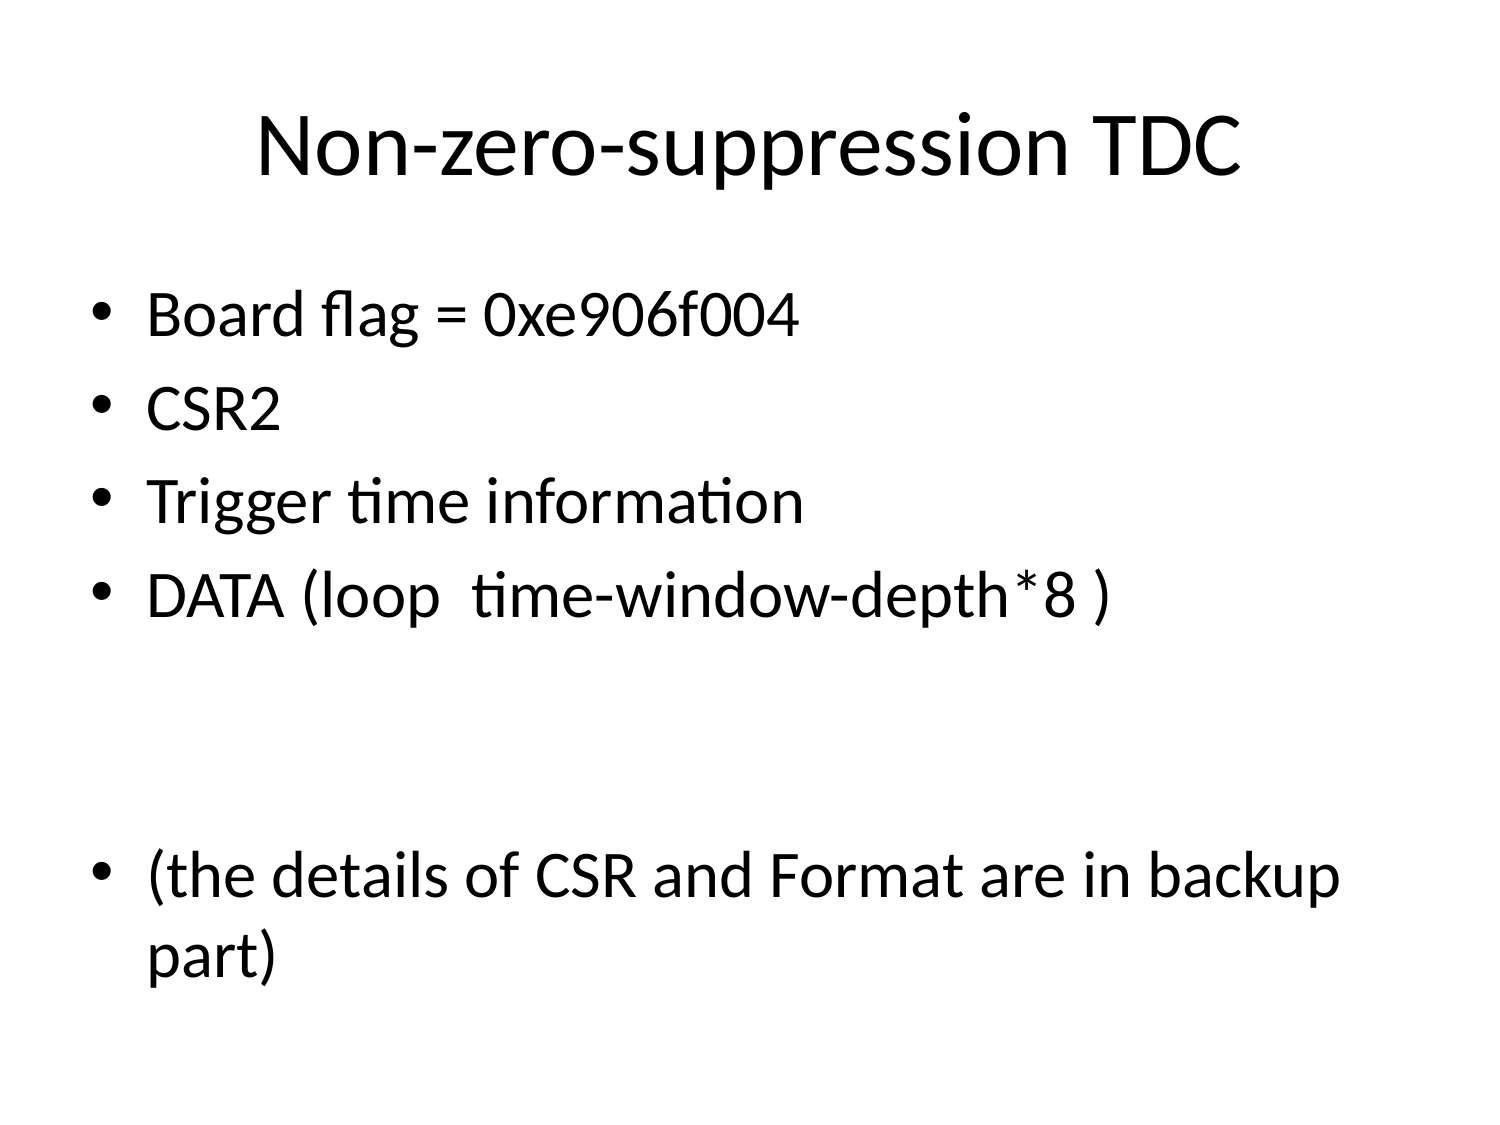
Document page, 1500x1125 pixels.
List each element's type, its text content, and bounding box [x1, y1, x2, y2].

title Non-zero-suppression TDC [75, 45, 1425, 233]
list Board flag = 0xe906f004 CSR2 Trigger time information DATA (loop time-window-depth*8 ) (the details of CSR and Format are in backup part) [75, 262, 1425, 1005]
